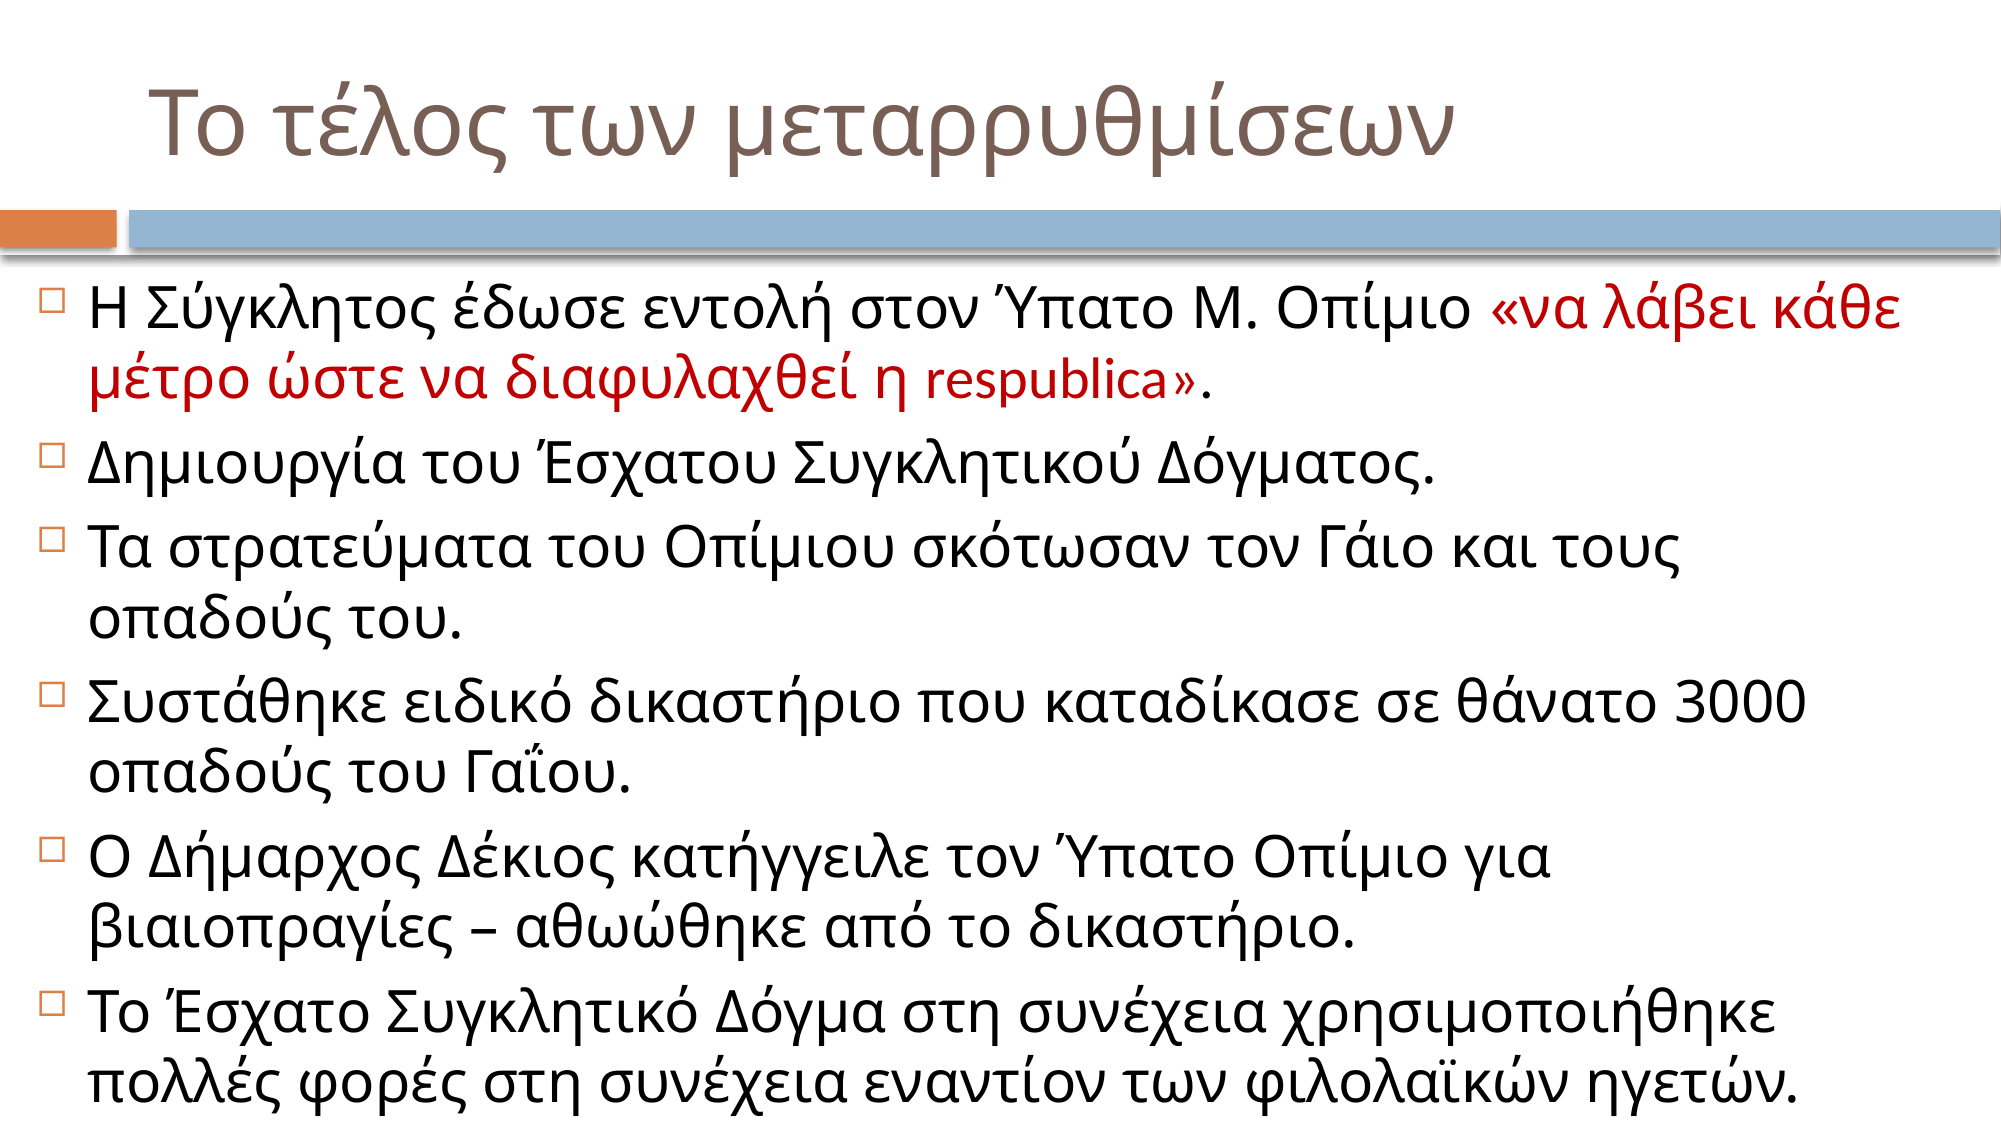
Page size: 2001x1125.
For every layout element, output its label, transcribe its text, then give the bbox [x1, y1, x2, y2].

list Η Σύγκλητος έδωσε εντολή στον Ύπατο Μ. Οπίμιο «να λάβει κάθε μέτρο ώστε να διαφυλαχθεί η respublica». Δημιουργία του Έσχατου Συγκλητικού Δόγματος. Τα στρατεύματα του Οπίμιου σκότωσαν τον Γάιο και τους οπαδούς του. Συστάθηκε ειδικό δικαστήριο που καταδίκασε σε θάνατο 3000 οπαδούς του Γαΐου. Ο Δήμαρχος Δέκιος κατήγγειλε τον Ύπατο Οπίμιο για βιαιοπραγίες – αθωώθηκε από το δικαστήριο. Το Έσχατο Συγκλητικό Δόγμα στη συνέχεια χρησιμοποιήθηκε πολλές φορές στη συνέχεια εναντίον των φιλολαϊκών ηγετών. [21, 262, 1918, 1125]
title Το τέλος των μεταρρυθμίσεων [133, 37, 1918, 200]
